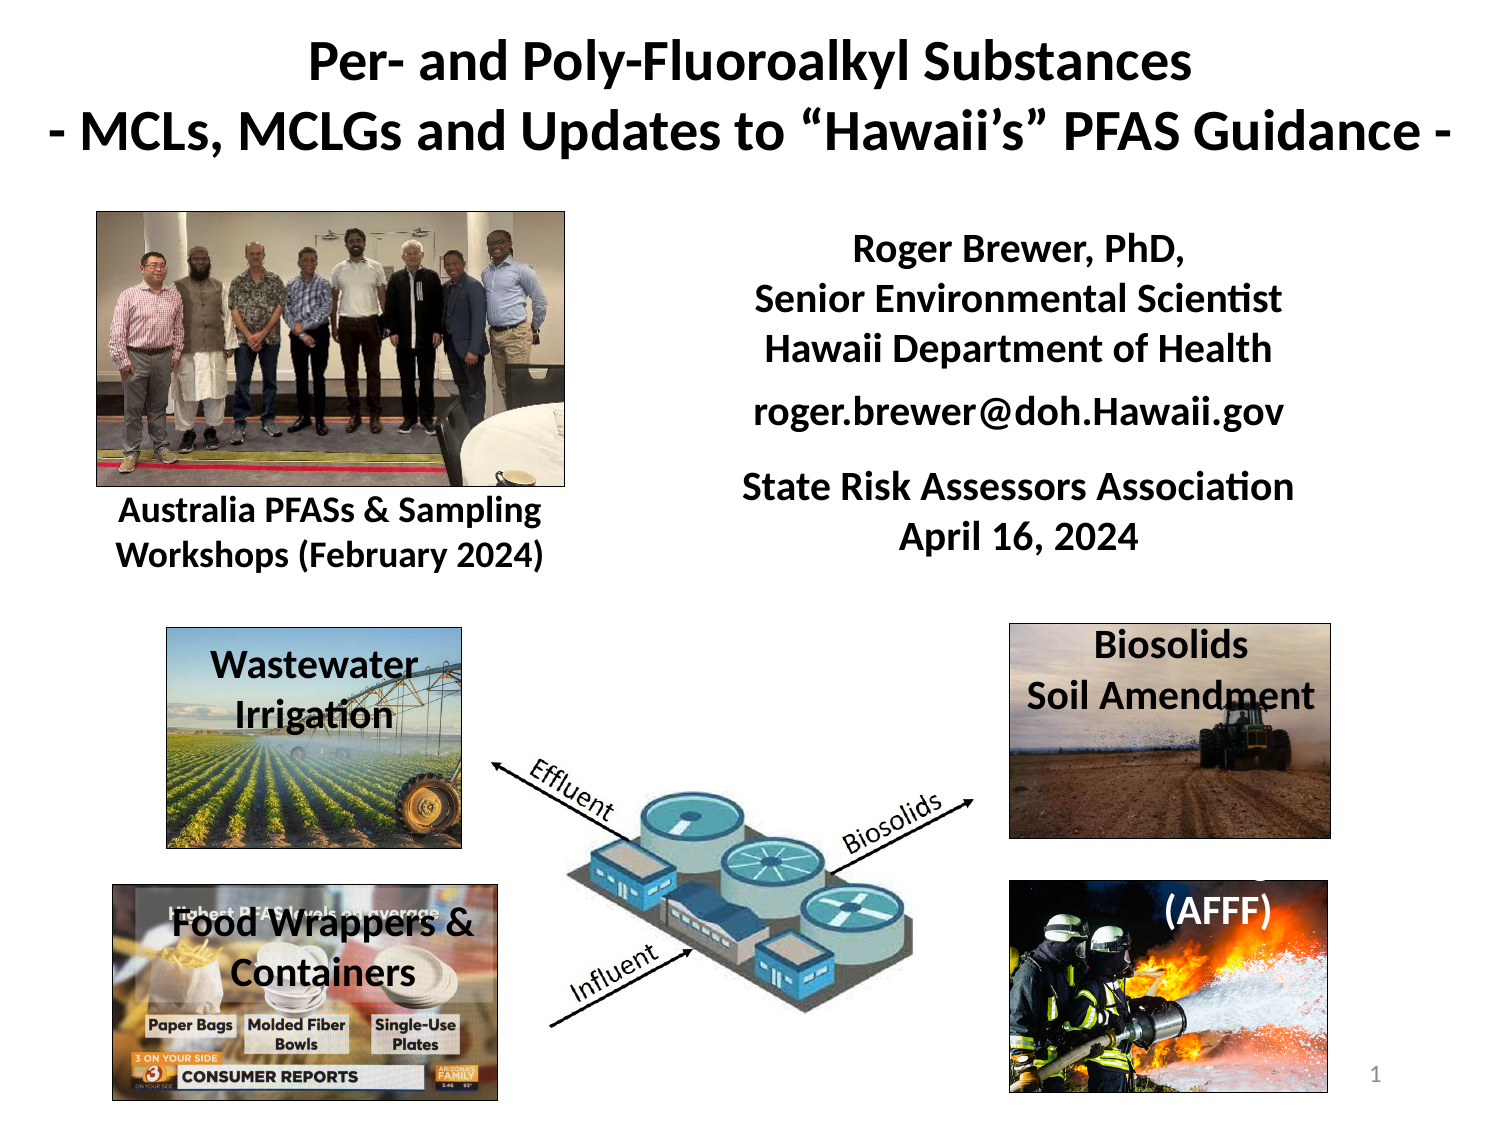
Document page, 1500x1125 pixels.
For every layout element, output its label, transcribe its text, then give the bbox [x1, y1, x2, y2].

text_box Per- and Poly-Fluoroalkyl Substances - MCLs, MCLGs and Updates to “Hawaii’s” PFAS Guidance - [29, 22, 1472, 163]
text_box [95, 211, 1313, 584]
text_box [112, 610, 1395, 1101]
